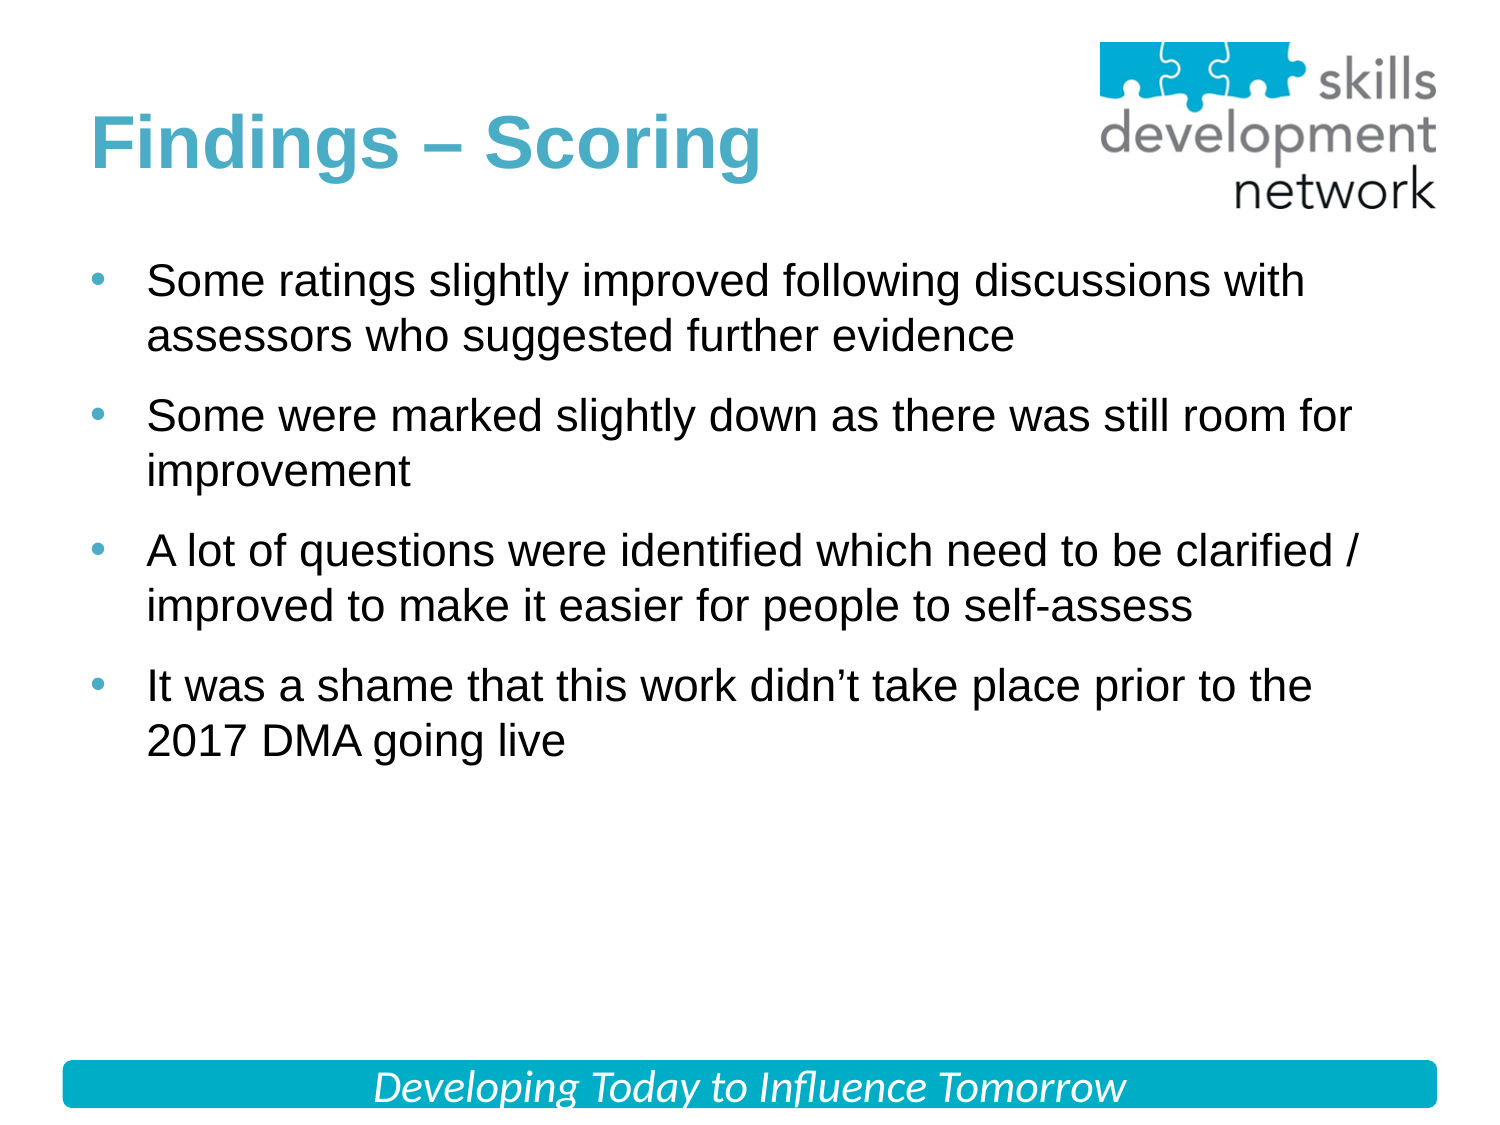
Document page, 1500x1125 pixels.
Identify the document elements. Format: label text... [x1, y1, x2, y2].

picture [1289, 42, 1436, 209]
title Findings – Scoring [75, 45, 1425, 233]
list Some ratings slightly improved following discussions with assessors who suggested further evidence Some were marked slightly down as there was still room for improvement A lot of questions were identified which need to be clarified / improved to make it easier for people to self-assess It was a shame that this work didn’t take place prior to the 2017 DMA going live [75, 243, 1425, 1005]
